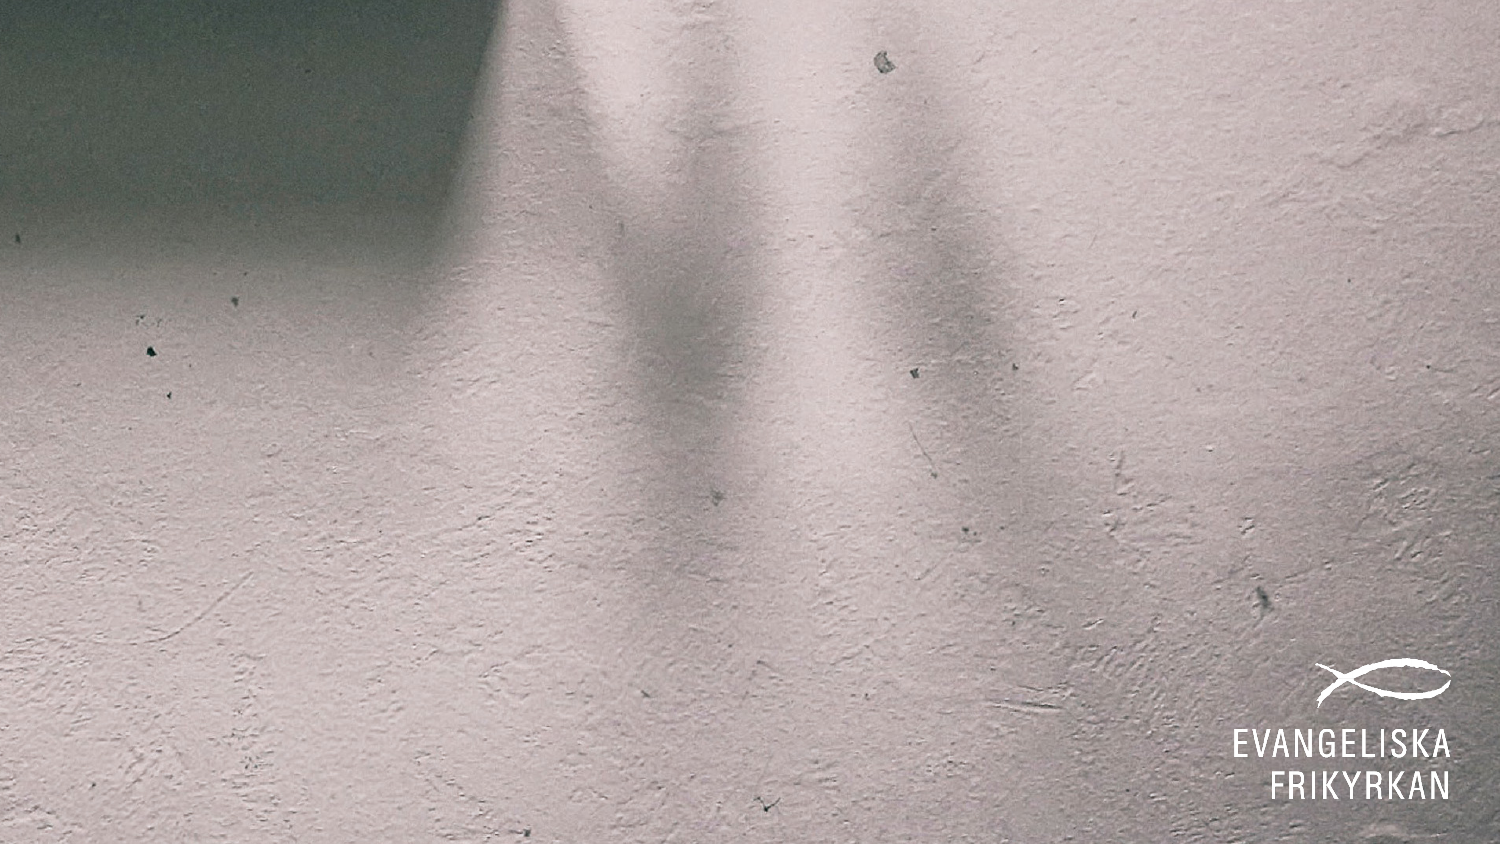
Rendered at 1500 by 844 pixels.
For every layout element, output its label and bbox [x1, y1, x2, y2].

list [0, 0, 1500, 844]
picture [1233, 657, 1452, 799]
